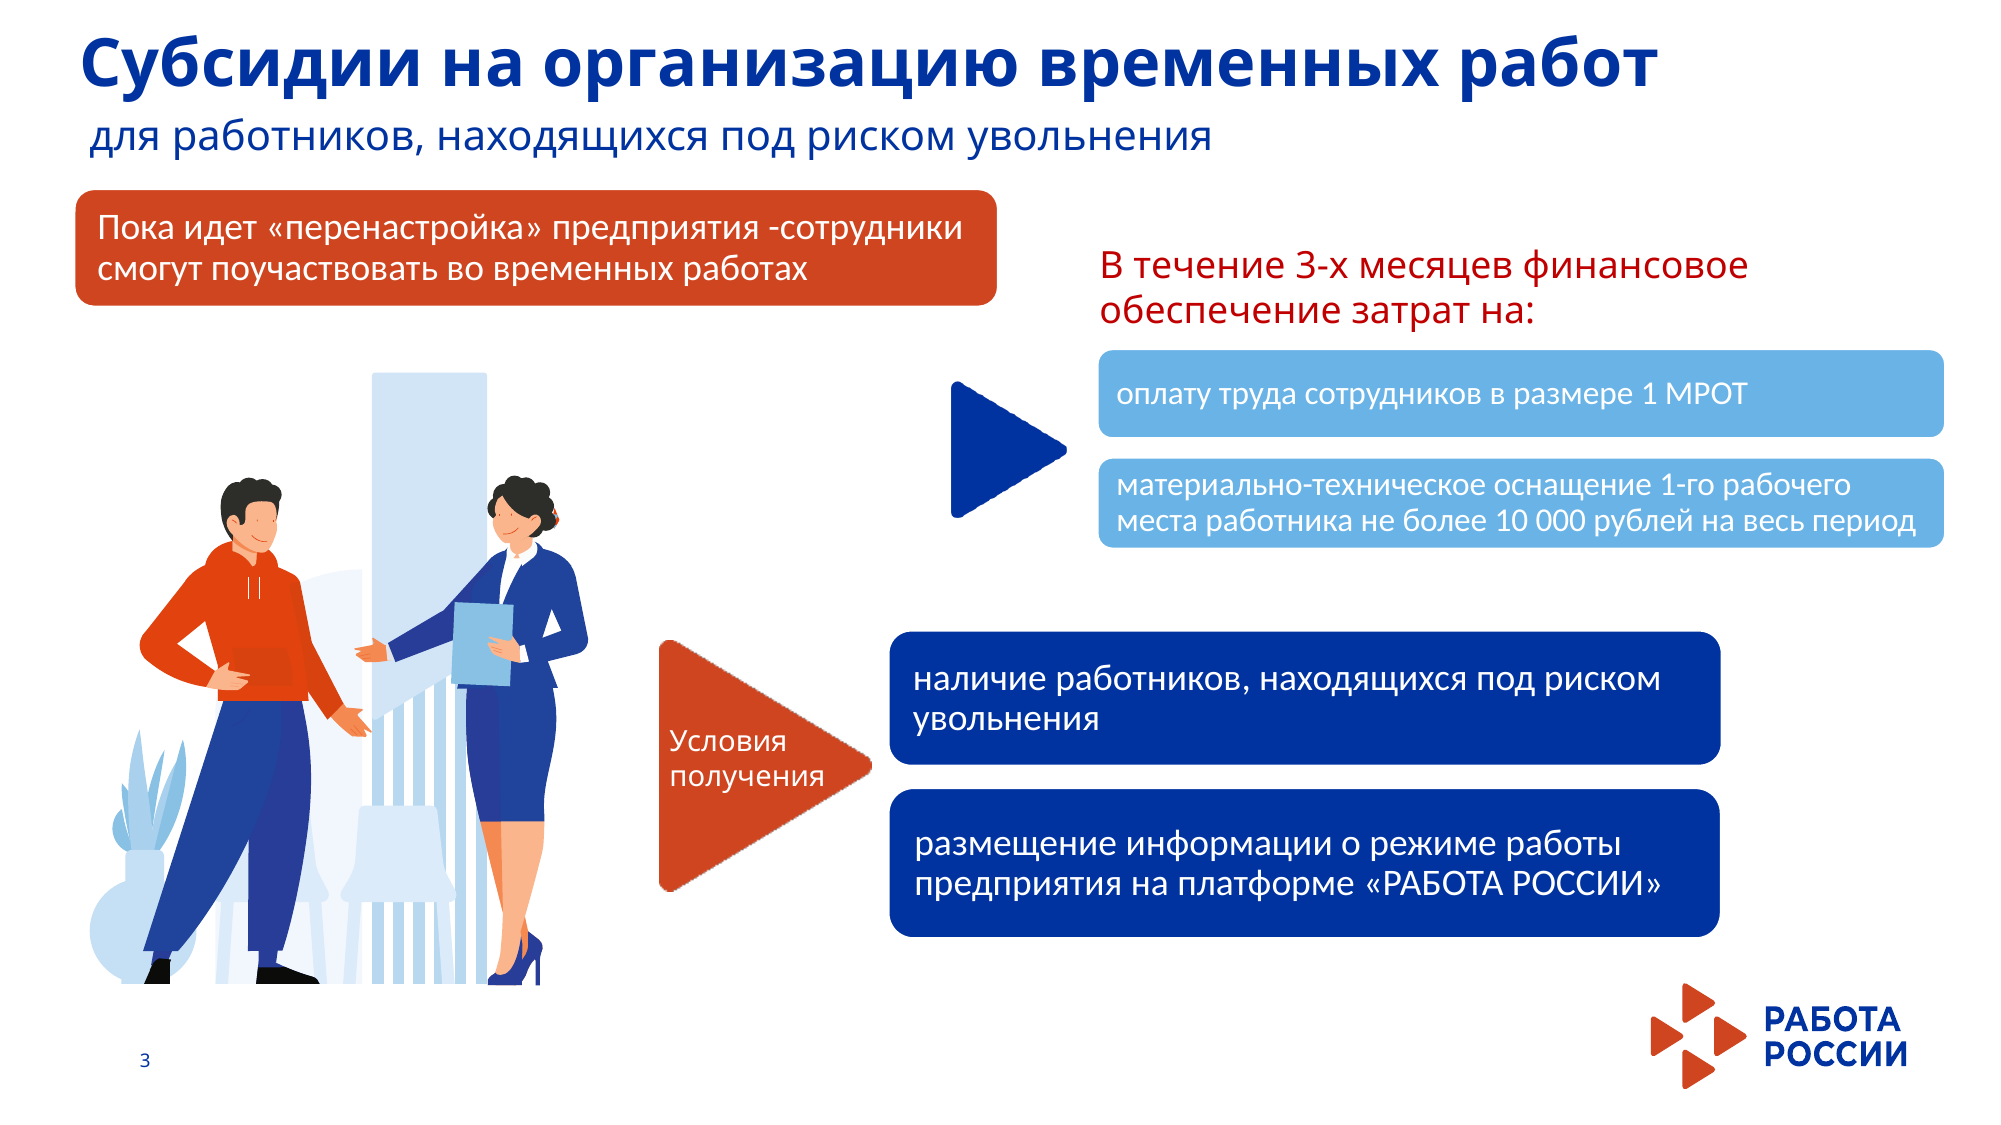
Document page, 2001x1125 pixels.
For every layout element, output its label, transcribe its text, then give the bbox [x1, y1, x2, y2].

picture [951, 381, 1067, 518]
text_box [888, 629, 1722, 767]
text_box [74, 170, 998, 307]
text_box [1641, 973, 1916, 1099]
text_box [888, 787, 1721, 939]
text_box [1097, 347, 1946, 440]
picture [659, 640, 872, 892]
text_box В течение 3-х месяцев финансовое обеспечение затрат на: [1084, 233, 1916, 339]
text_box Условия получения [654, 714, 659, 800]
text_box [1097, 457, 1946, 549]
text_box Субсидии на организацию временных работ [64, 11, 1838, 107]
text_box для работников, находящихся под риском увольнения [74, 101, 1699, 167]
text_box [87, 370, 591, 988]
